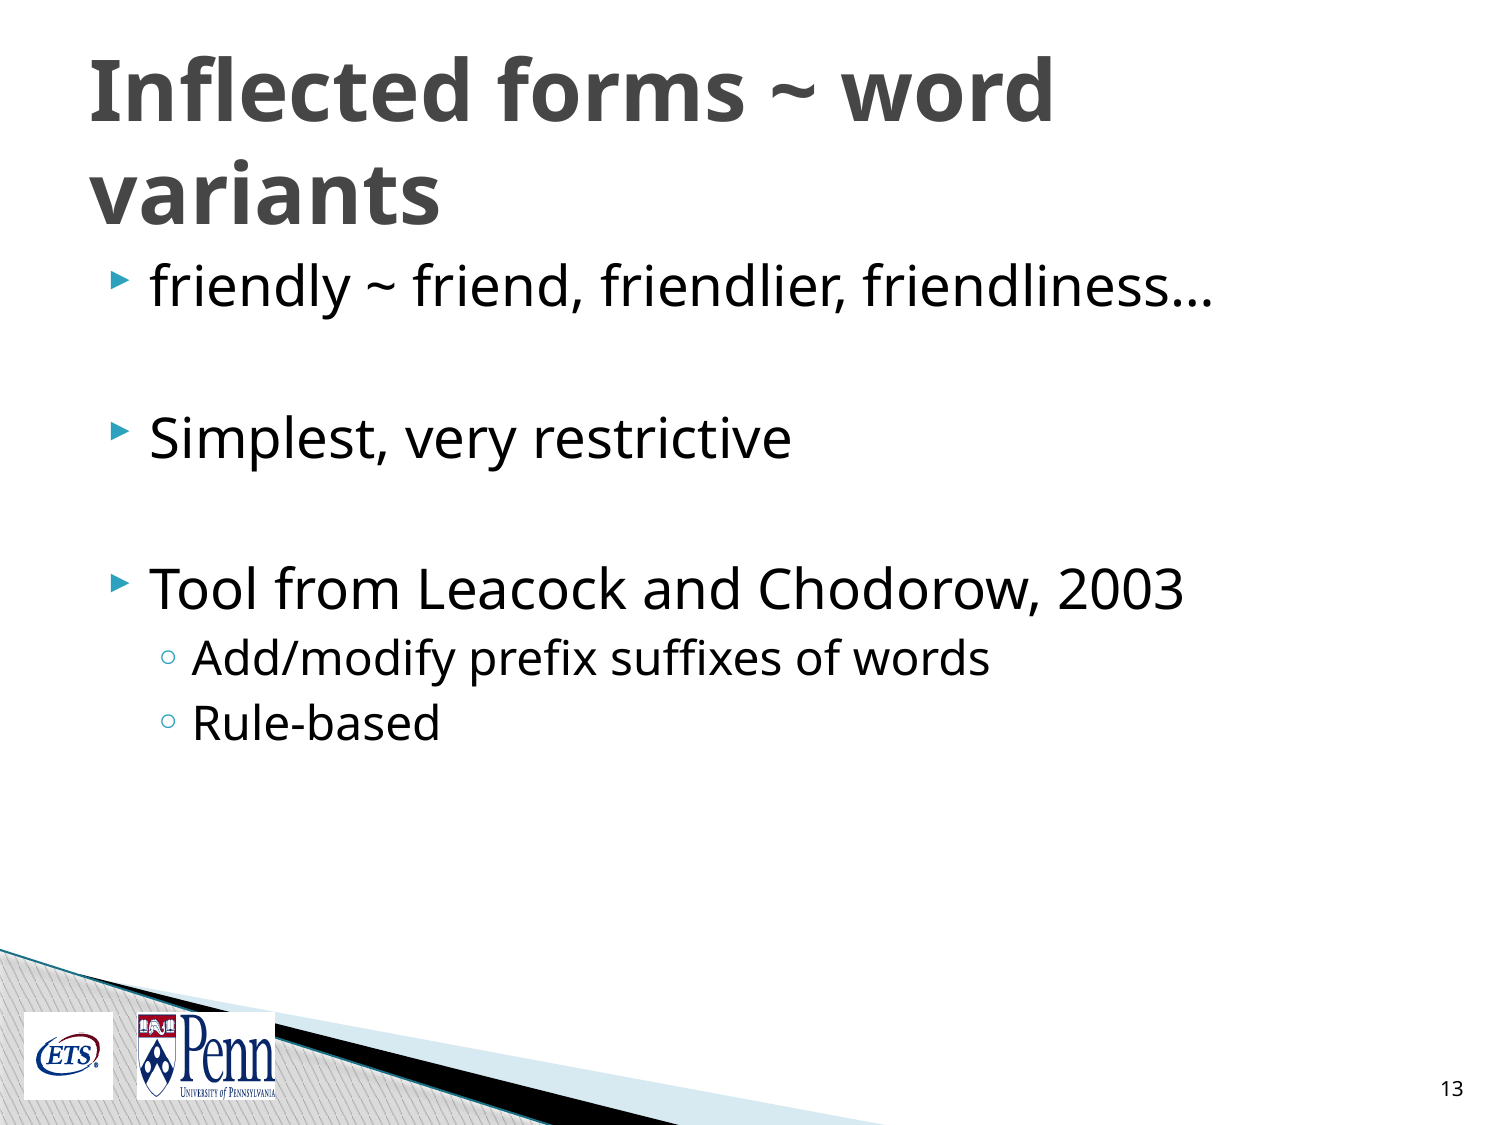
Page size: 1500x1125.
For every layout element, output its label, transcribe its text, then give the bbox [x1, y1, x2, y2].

list friendly ~ friend, friendlier, friendliness… Simplest, very restrictive Tool from Leacock and Chodorow, 2003 Add/modify prefix suffixes of words Rule-based [75, 243, 1425, 986]
slide_number 13 [1418, 1051, 1479, 1112]
picture [24, 1012, 113, 1101]
title Inflected forms ~ word variants [75, 45, 1425, 233]
picture [137, 1012, 276, 1101]
